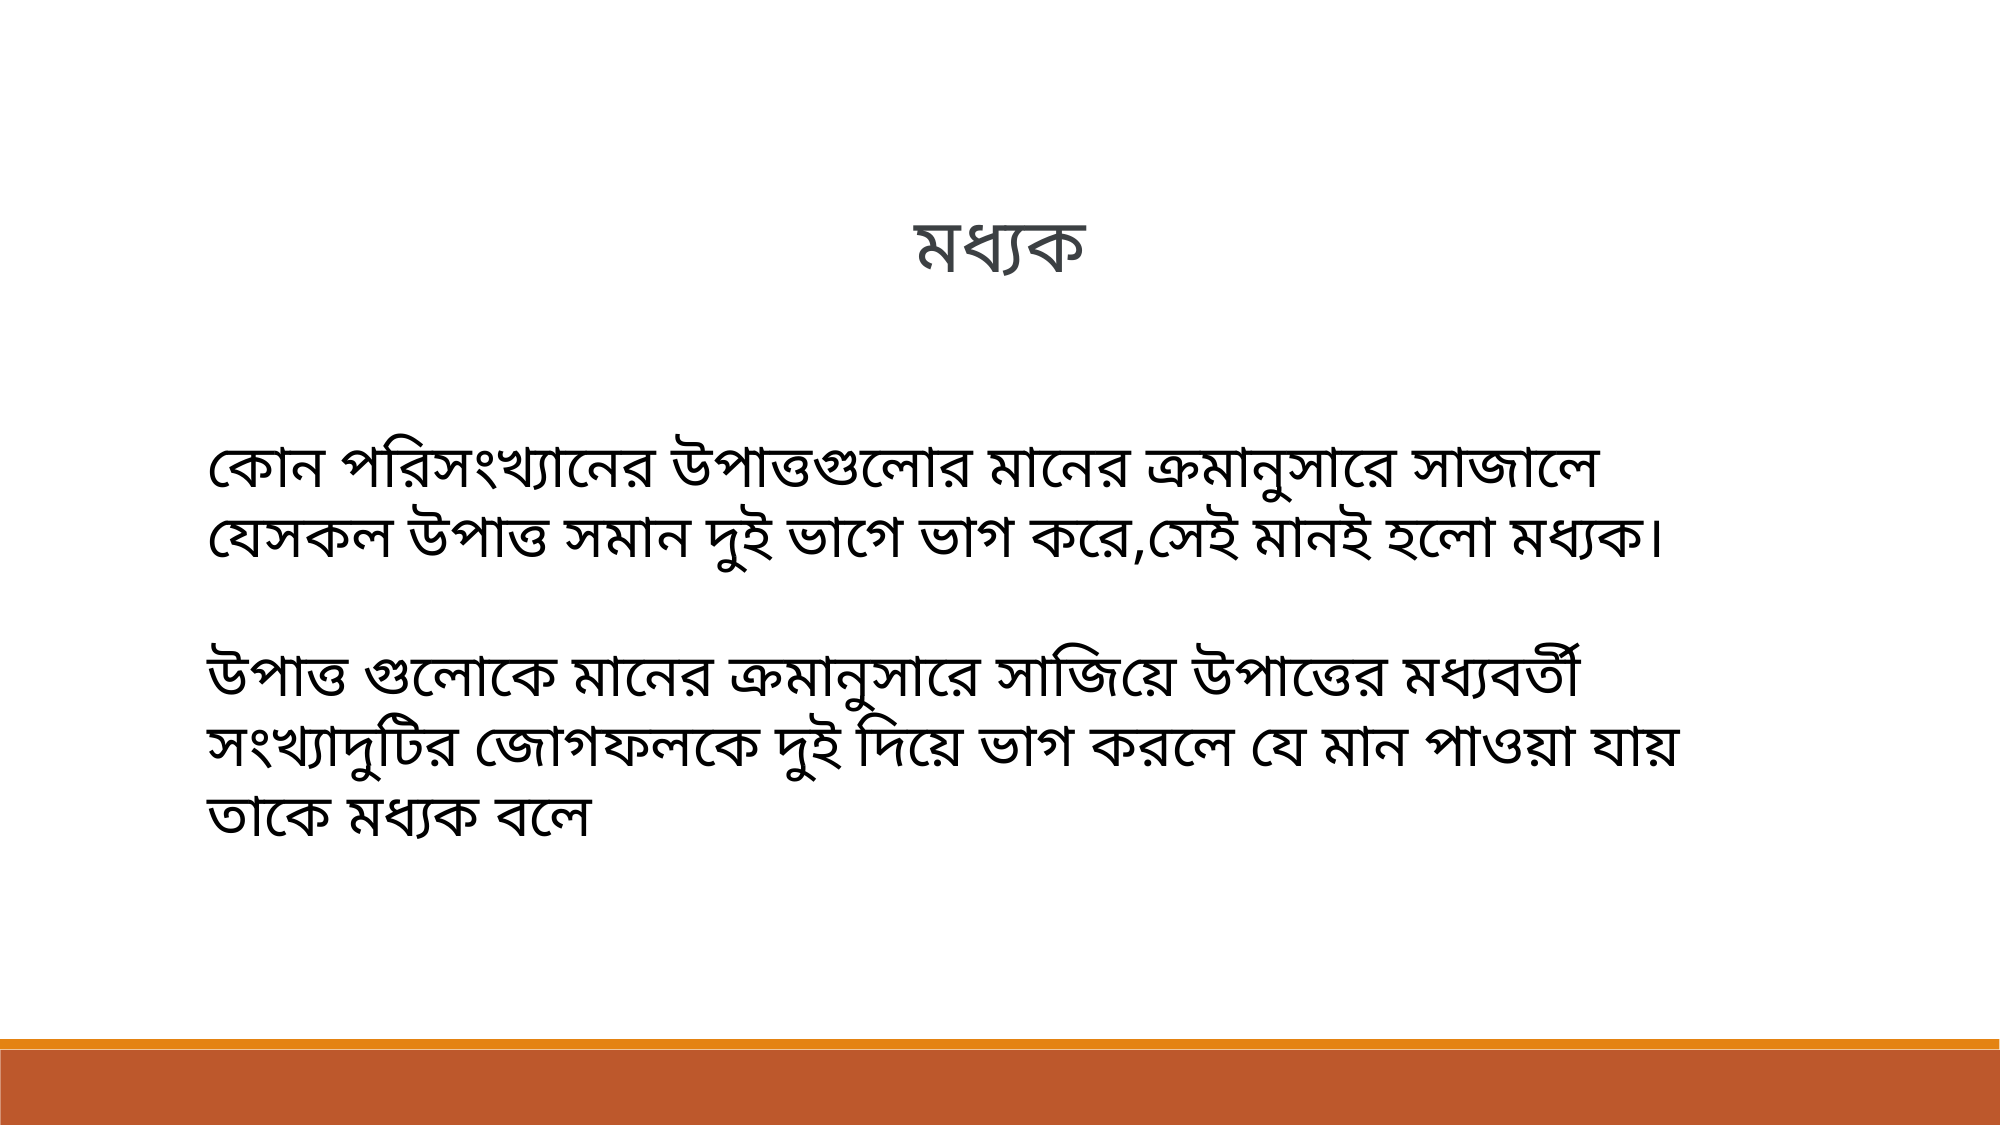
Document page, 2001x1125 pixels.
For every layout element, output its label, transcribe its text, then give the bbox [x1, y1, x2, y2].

text_box মধ্যক [899, 190, 1101, 296]
text_box উপাত্ত গুলোকে মানের ক্রমানুসারে সাজিয়ে উপাত্তের মধ্যবর্তী সংখ্যাদুটির জোগফলকে দুই দিয়ে ভাগ করলে যে মান পাওয়া যায় তাকে মধ্যক বলে [193, 631, 1807, 946]
text_box কোন পরিসংখ্যানের উপাত্তগুলোর মানের ক্রমানুসারে সাজালে যেসকল উপাত্ত সমান দুই ভাগে ভাগ করে,সেই মানই হলো মধ্যক। [192, 421, 1769, 577]
